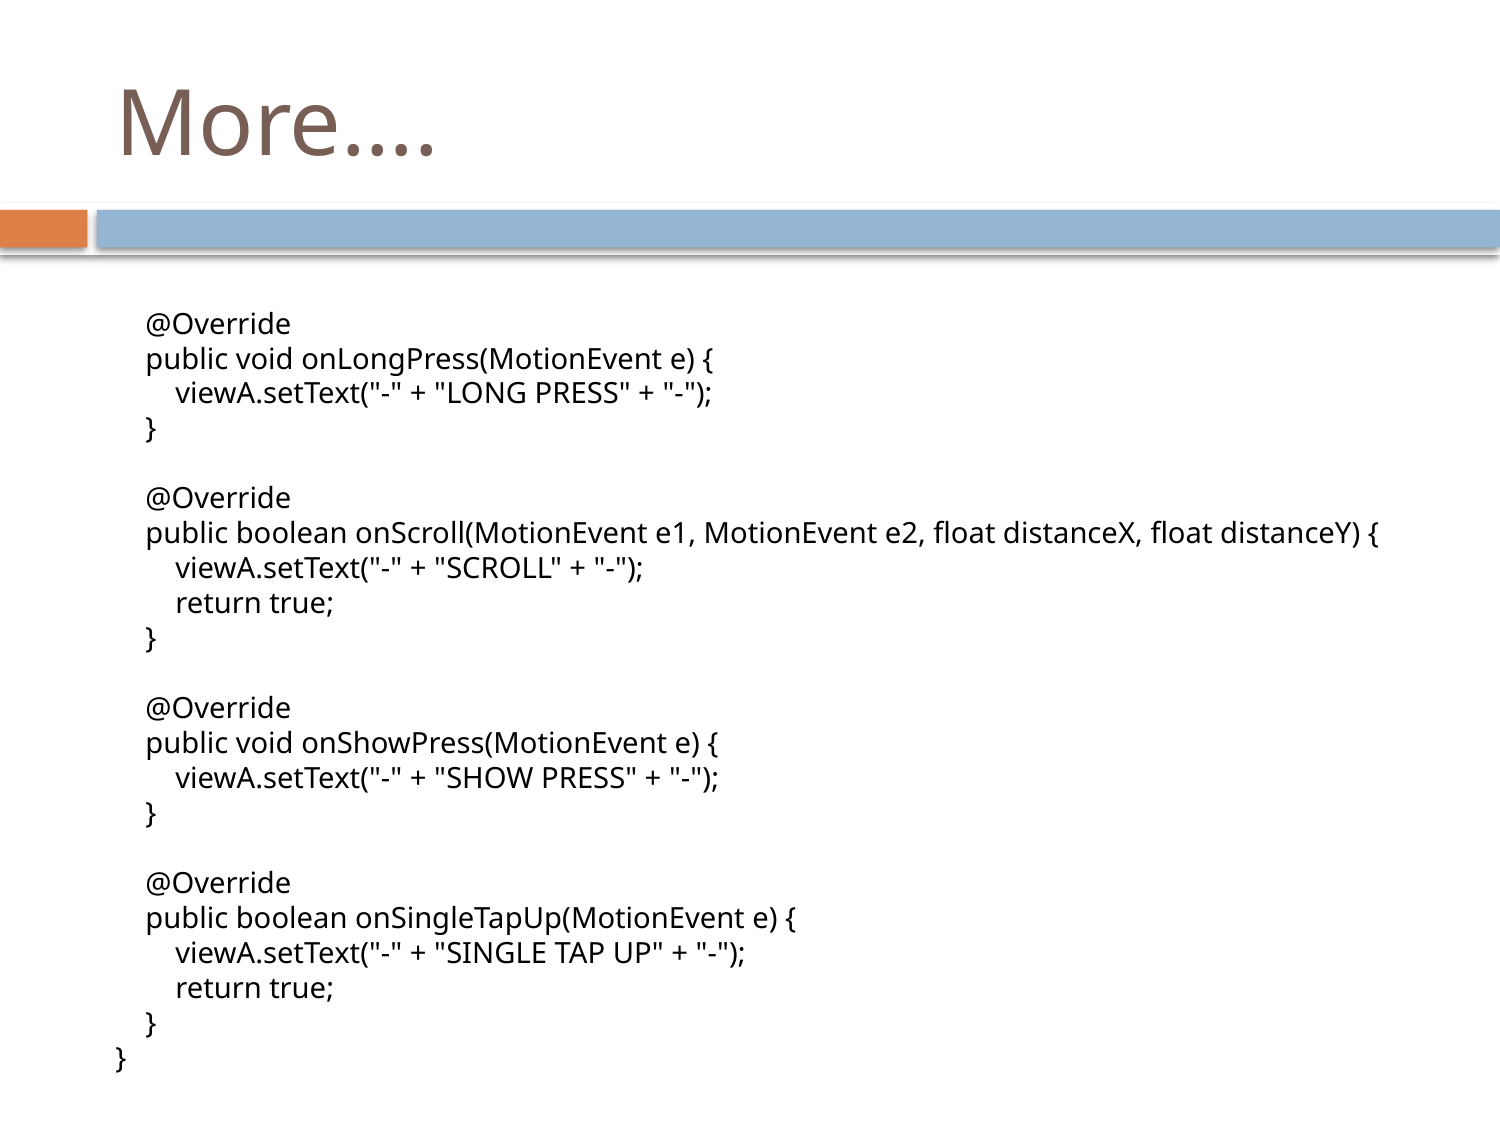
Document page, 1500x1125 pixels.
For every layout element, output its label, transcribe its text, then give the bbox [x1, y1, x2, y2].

list @Override public void onLongPress(MotionEvent e) { viewA.setText("-" + "LONG PRESS" + "-"); } @Override public boolean onScroll(MotionEvent e1, MotionEvent e2, float distanceX, float distanceY) { viewA.setText("-" + "SCROLL" + "-"); return true; } @Override public void onShowPress(MotionEvent e) { viewA.setText("-" + "SHOW PRESS" + "-"); } @Override public boolean onSingleTapUp(MotionEvent e) { viewA.setText("-" + "SINGLE TAP UP" + "-"); return true; } } [100, 262, 1439, 1001]
title More…. [100, 37, 1439, 201]
